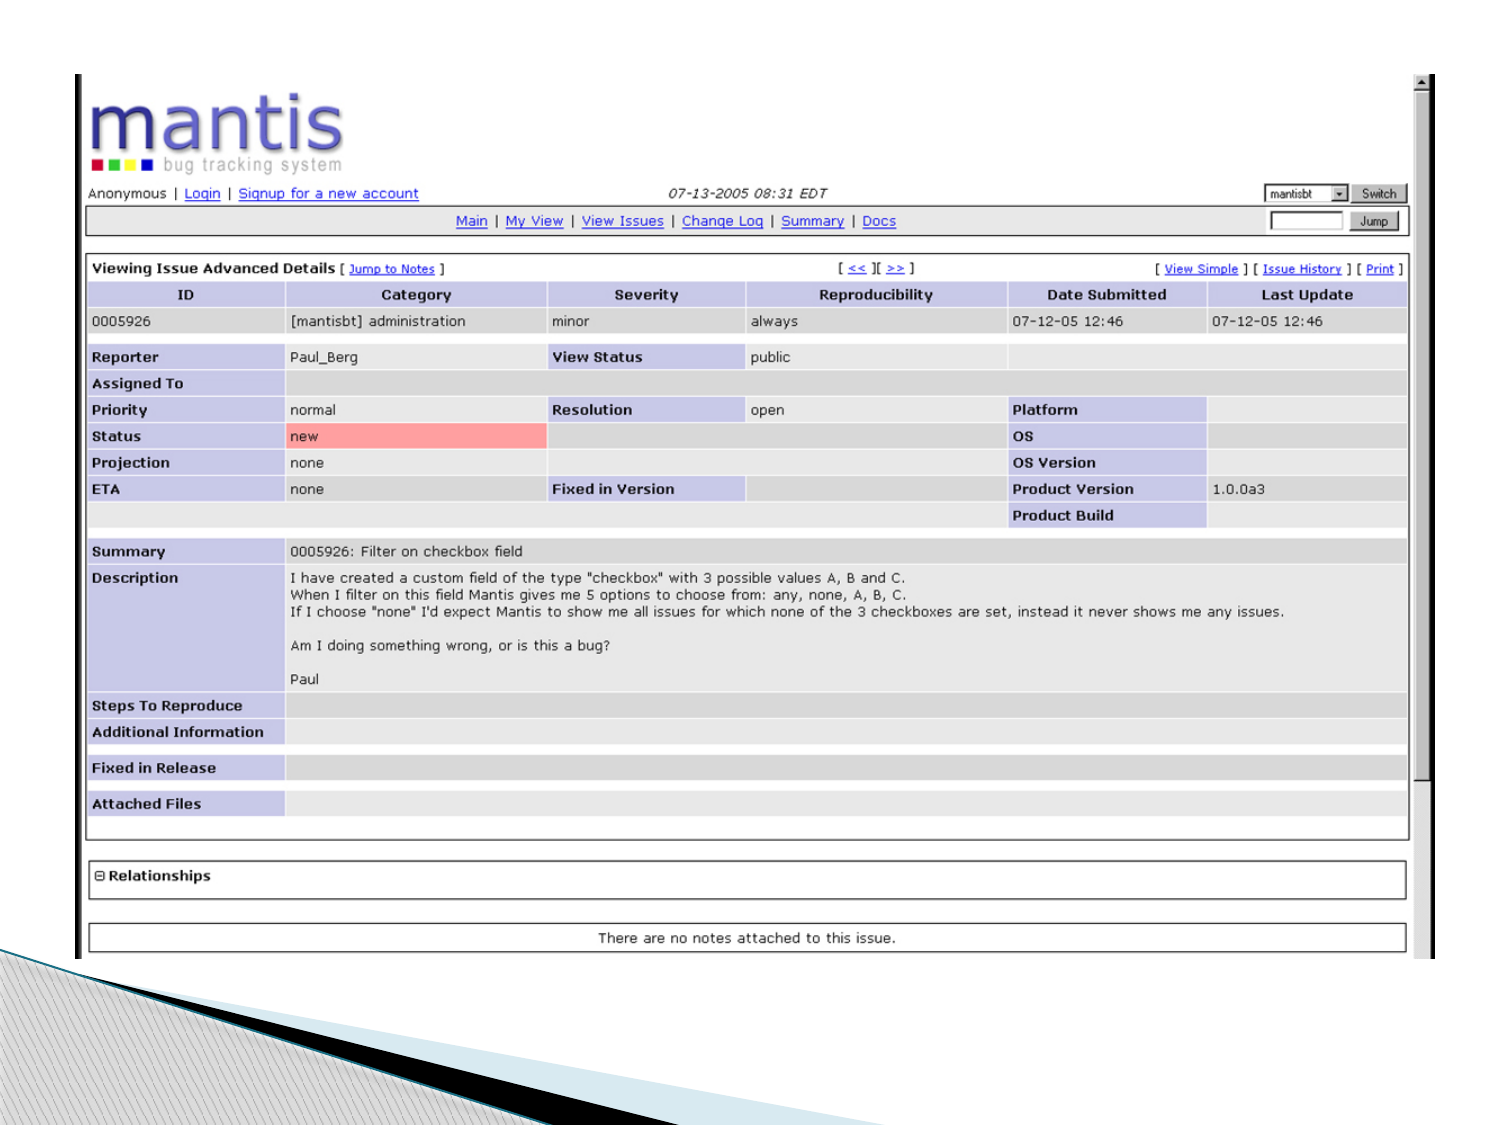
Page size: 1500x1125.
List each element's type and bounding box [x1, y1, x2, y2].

picture [74, 74, 1435, 959]
